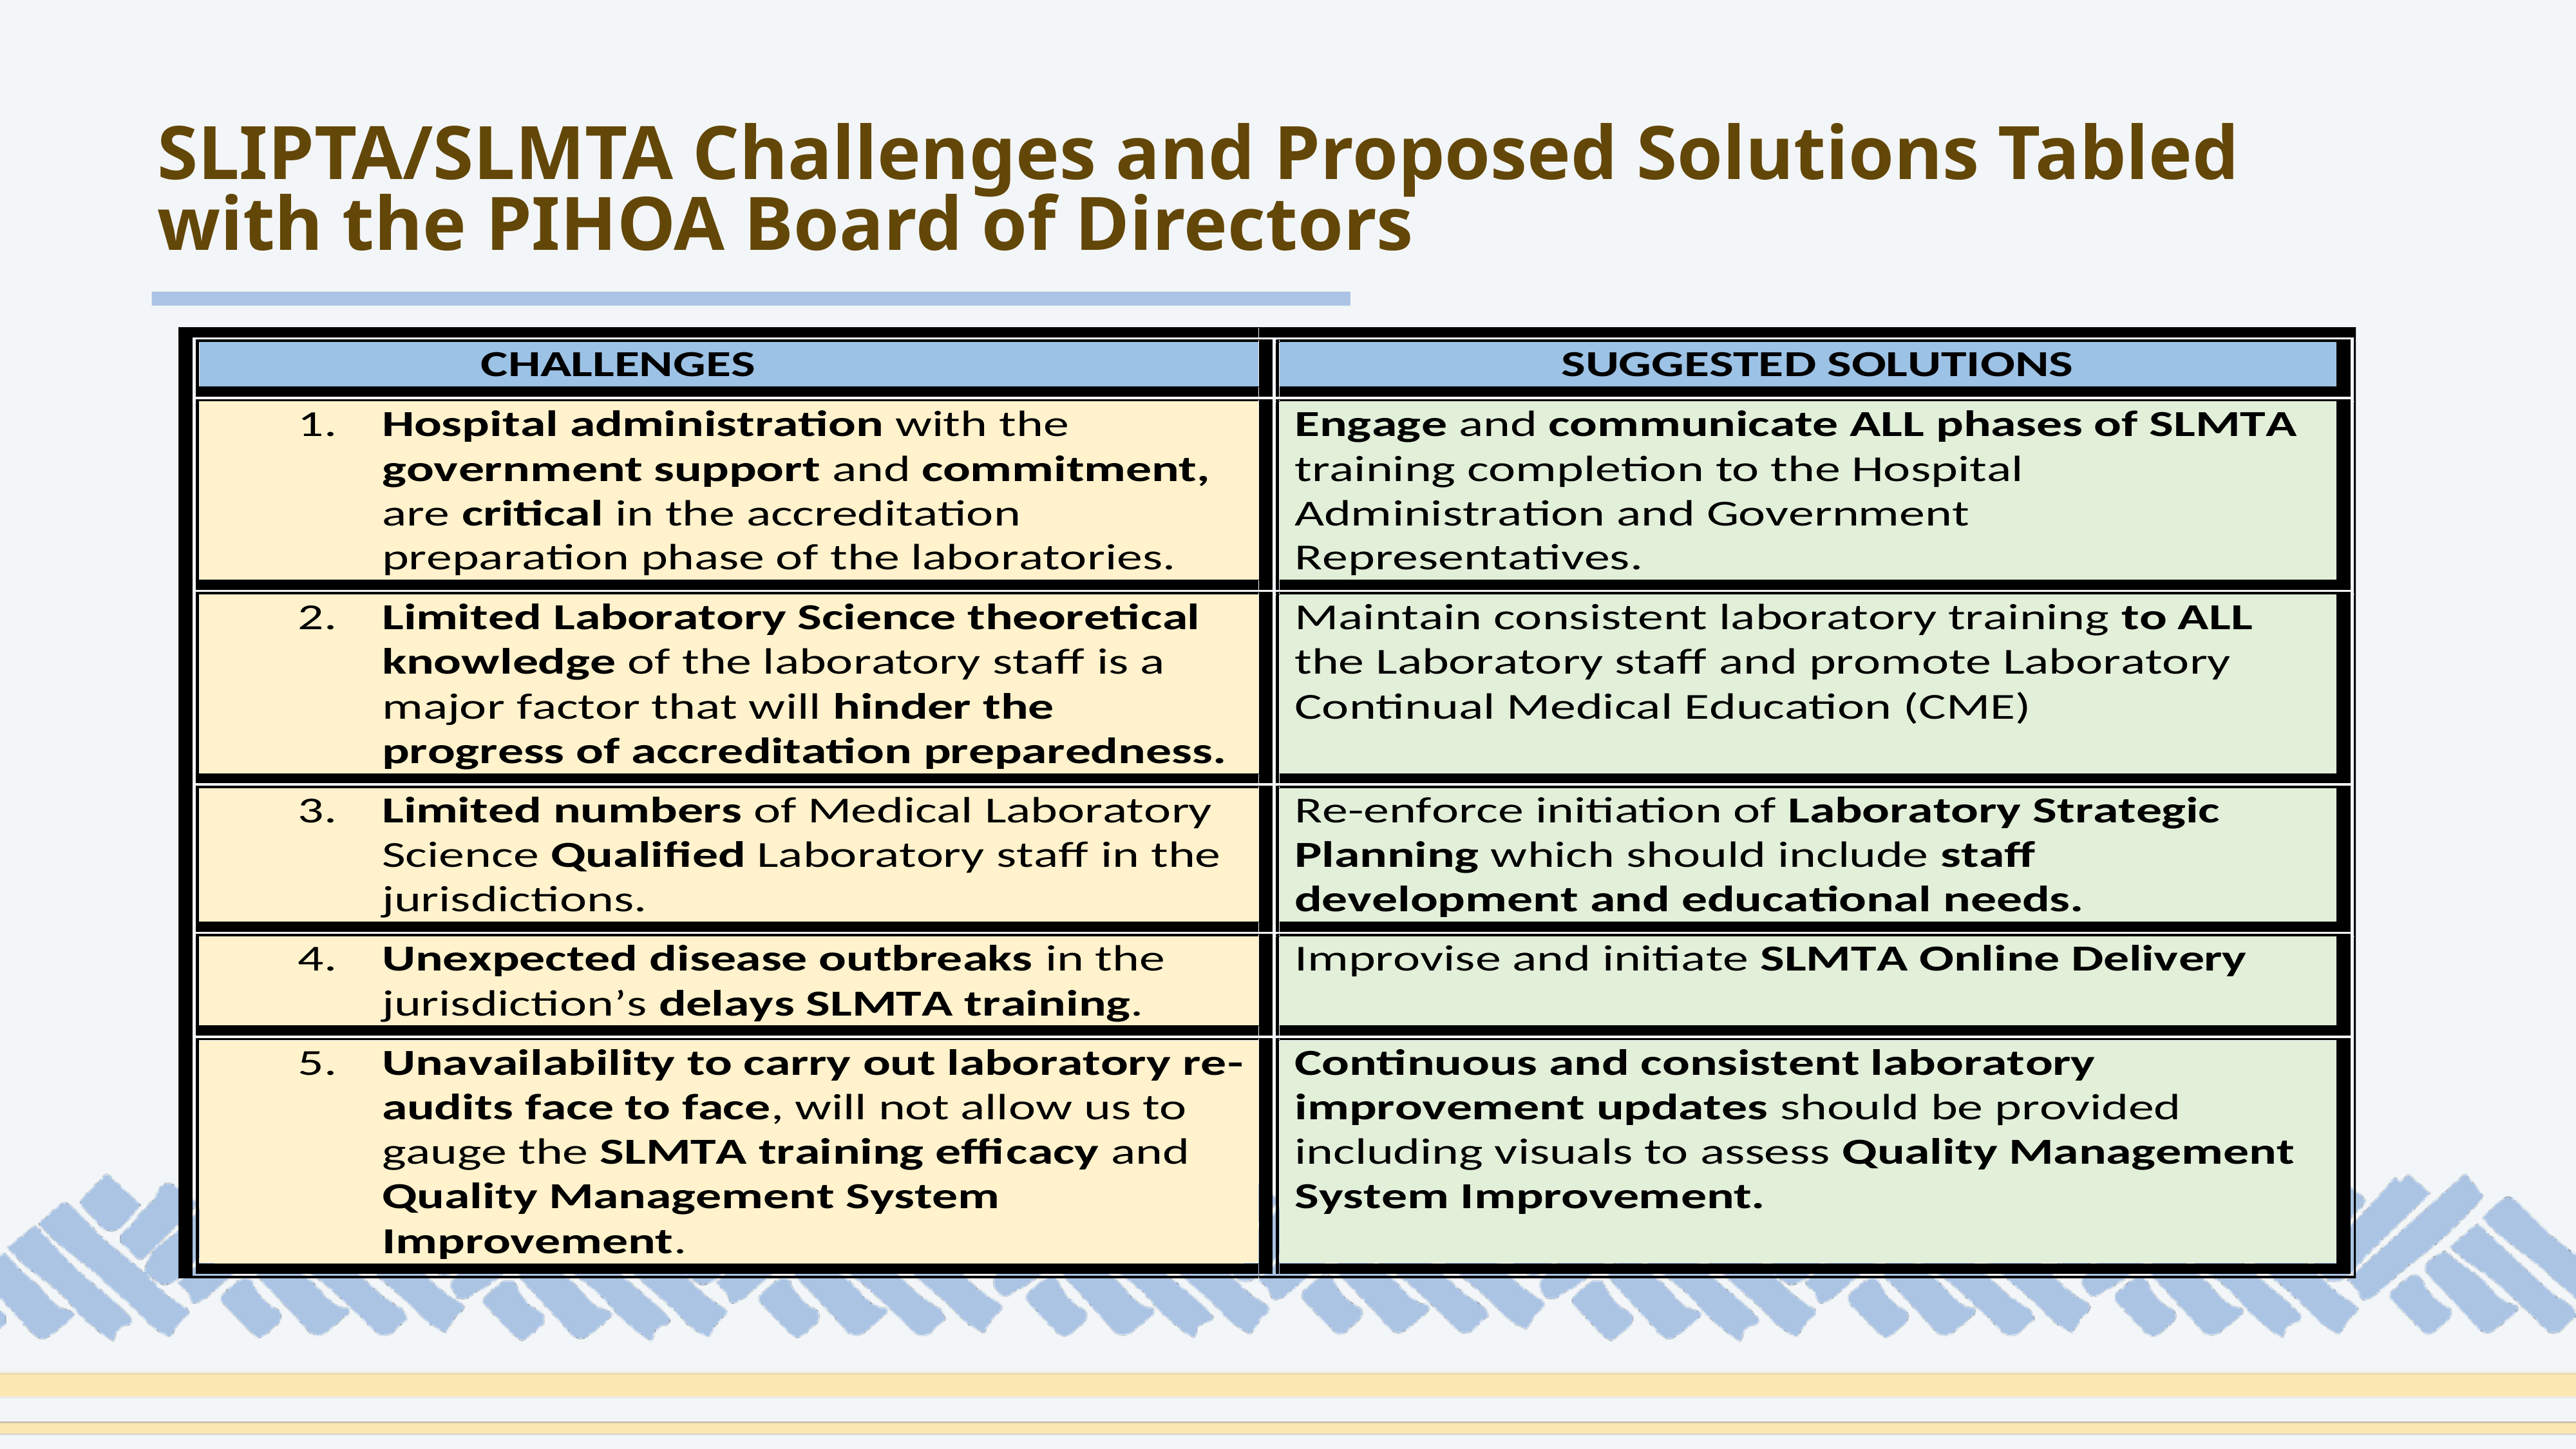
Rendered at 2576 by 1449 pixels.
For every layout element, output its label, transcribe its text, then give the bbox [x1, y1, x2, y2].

picture [0, 327, 2576, 1449]
text_box [151, 291, 1350, 306]
text_box SLIPTA/SLMTA Challenges and Proposed Solutions Tabled with the PIHOA Board of Directors [151, 117, 2372, 270]
